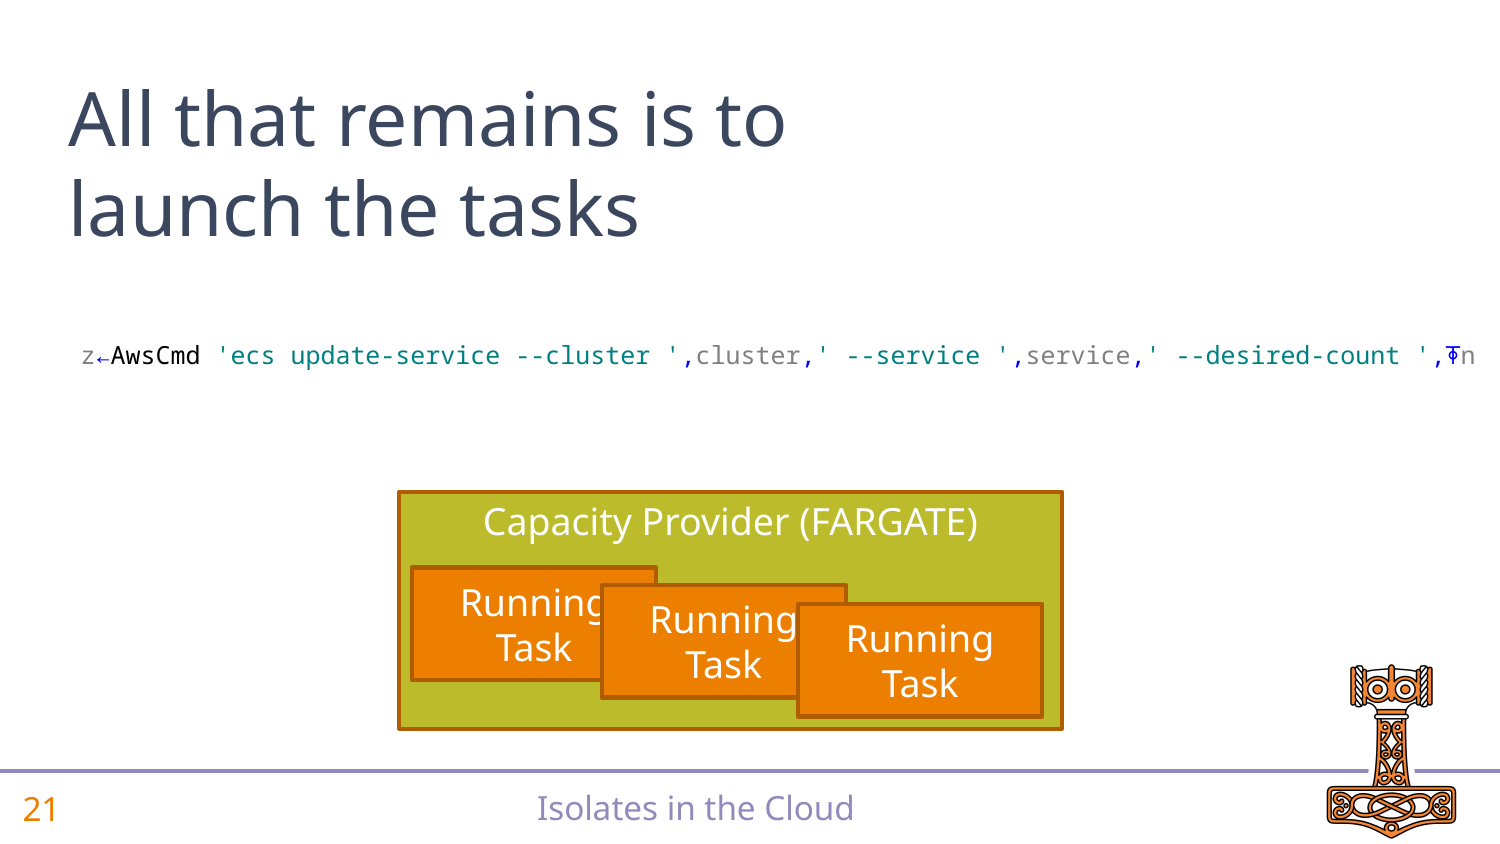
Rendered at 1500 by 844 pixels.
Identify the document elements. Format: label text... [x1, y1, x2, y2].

text_box Running Task [796, 602, 1044, 719]
title All that remains is to launch the tasks [53, 146, 808, 259]
picture [1320, 655, 1461, 844]
text_box Running Task [410, 565, 658, 682]
text_box Running Task [600, 583, 848, 700]
text_box Capacity Provider (FARGATE) [397, 490, 1064, 731]
text_box z←AwsCmd 'ecs update-service --cluster ',cluster,' --service ',service,' --desired-count ',⍕n [65, 332, 1498, 378]
